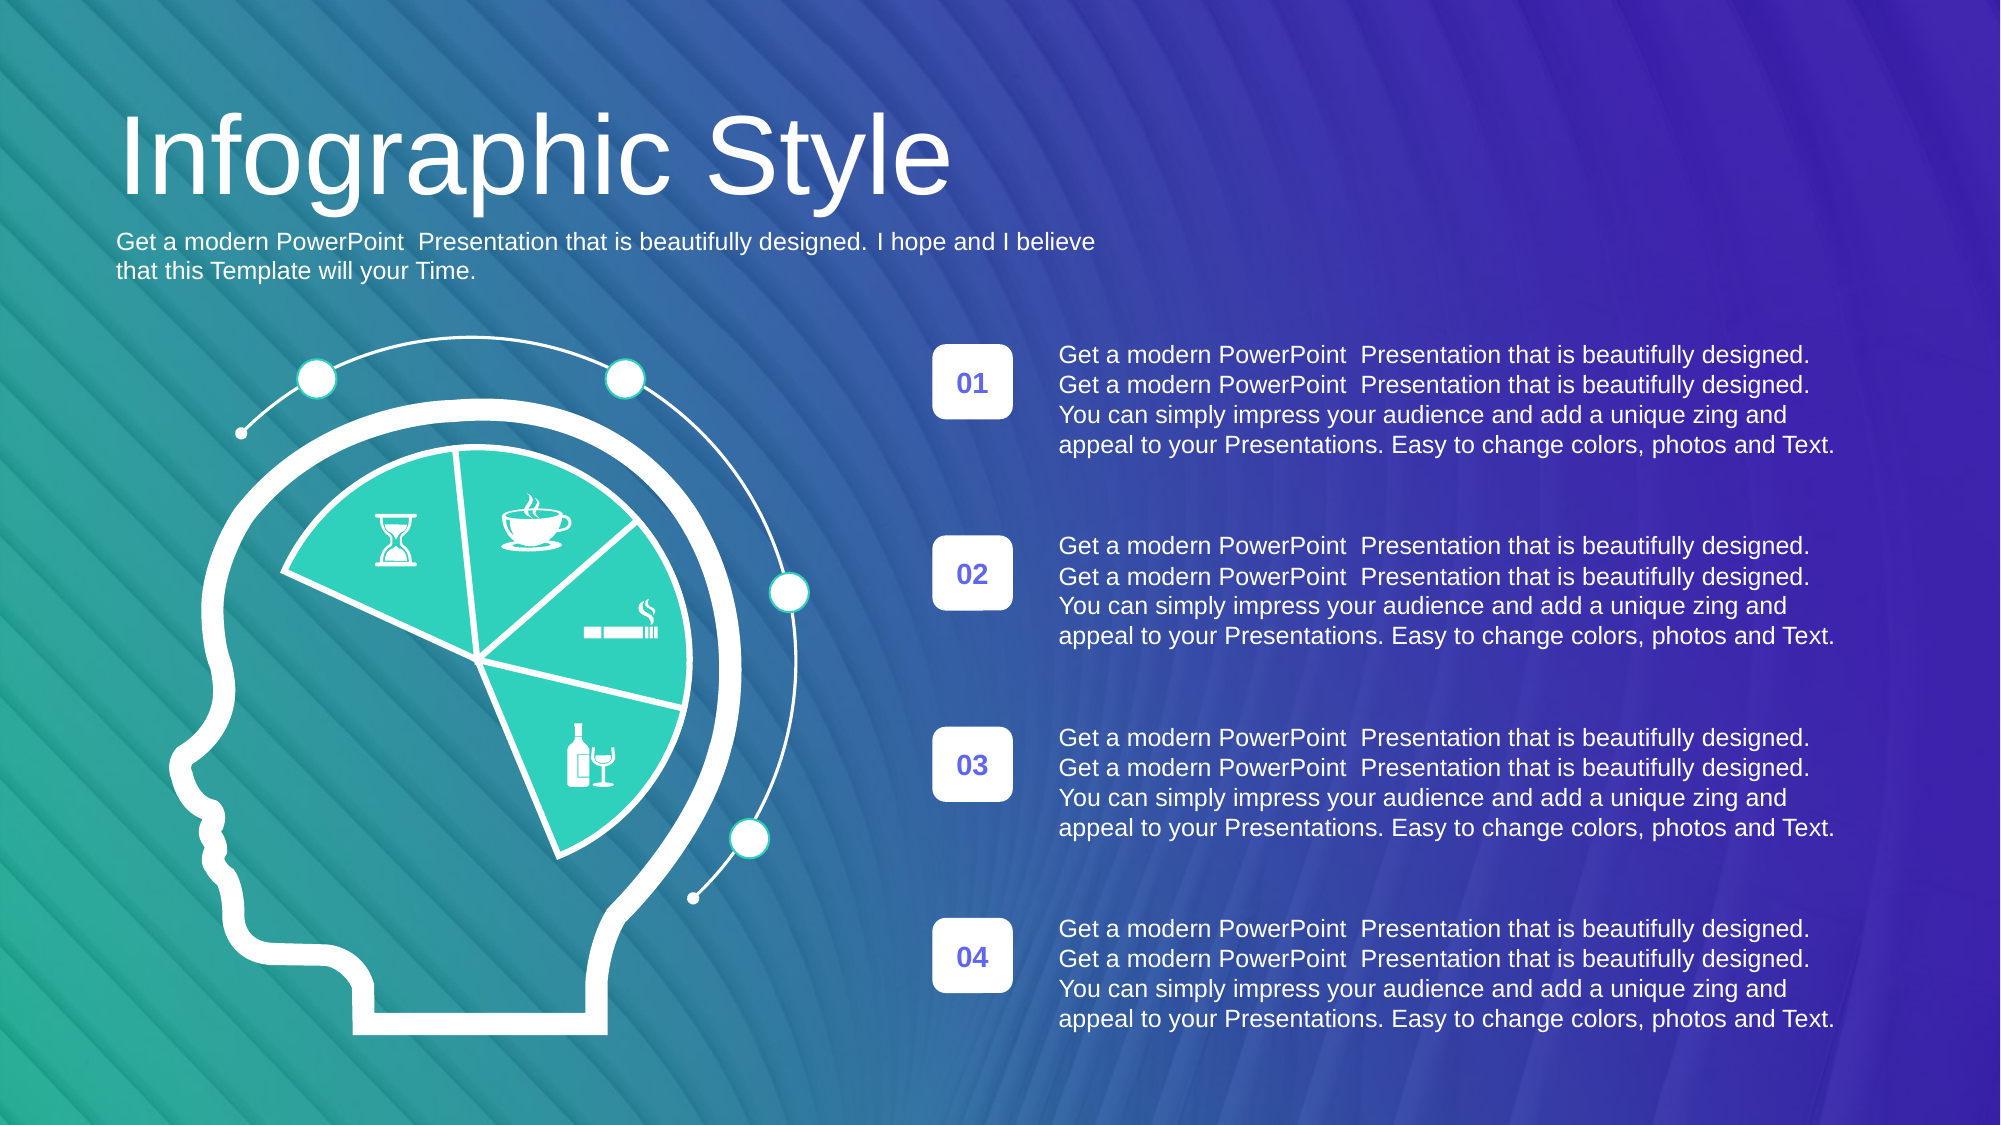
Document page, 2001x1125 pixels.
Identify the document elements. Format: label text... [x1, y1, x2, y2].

text_box Infographic Style [102, 74, 1118, 224]
text_box 03 [932, 726, 1013, 802]
text_box Get a modern PowerPoint Presentation that is beautifully designed. Get a modern PowerPoint Presentation that is beautifully designed. You can simply impress your audience and add a unique zing and appeal to your Presentations. Easy to change colors, photos and Text. [1043, 905, 1871, 1040]
text_box [636, 386, 662, 398]
text_box 04 [932, 917, 1013, 994]
text_box [281, 387, 306, 398]
text_box 02 [932, 535, 1013, 611]
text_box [165, 398, 765, 1036]
text_box 01 [932, 344, 1013, 420]
text_box Get a modern PowerPoint Presentation that is beautifully designed. Get a modern PowerPoint Presentation that is beautifully designed. You can simply impress your audience and add a unique zing and appeal to your Presentations. Easy to change colors, photos and Text. [1043, 522, 1871, 658]
text_box Get a modern PowerPoint Presentation that is beautifully designed. Get a modern PowerPoint Presentation that is beautifully designed. You can simply impress your audience and add a unique zing and appeal to your Presentations. Easy to change colors, photos and Text. [1043, 331, 1871, 466]
text_box [768, 571, 810, 614]
text_box [604, 358, 646, 398]
picture [0, 0, 2001, 1125]
text_box [765, 824, 771, 853]
text_box Get a modern PowerPoint Presentation that is beautifully designed. Get a modern PowerPoint Presentation that is beautifully designed. You can simply impress your audience and add a unique zing and appeal to your Presentations. Easy to change colors, photos and Text. [1043, 713, 1871, 849]
text_box [296, 358, 338, 398]
text_box [327, 336, 615, 398]
text_box [765, 522, 797, 801]
text_box Get a modern PowerPoint Presentation that is beautifully designed. I hope and I believe that this Template will your Time. [101, 217, 1113, 293]
